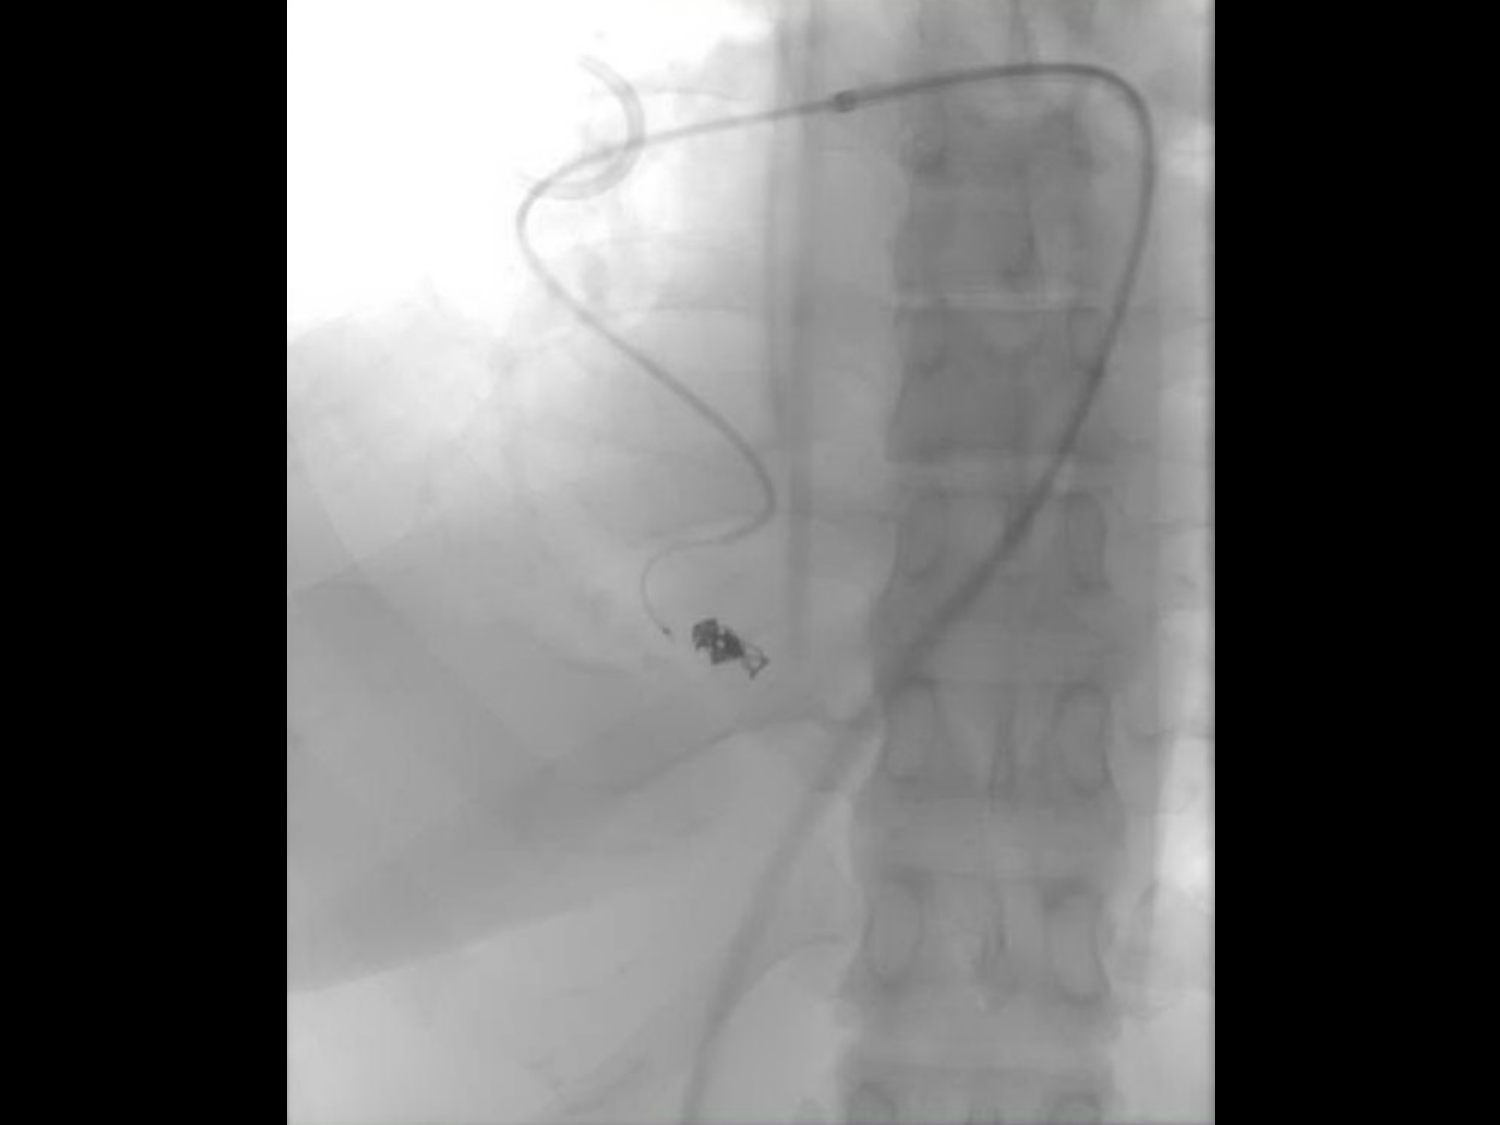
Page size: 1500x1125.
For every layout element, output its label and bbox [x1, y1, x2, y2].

list [287, 0, 1215, 1125]
